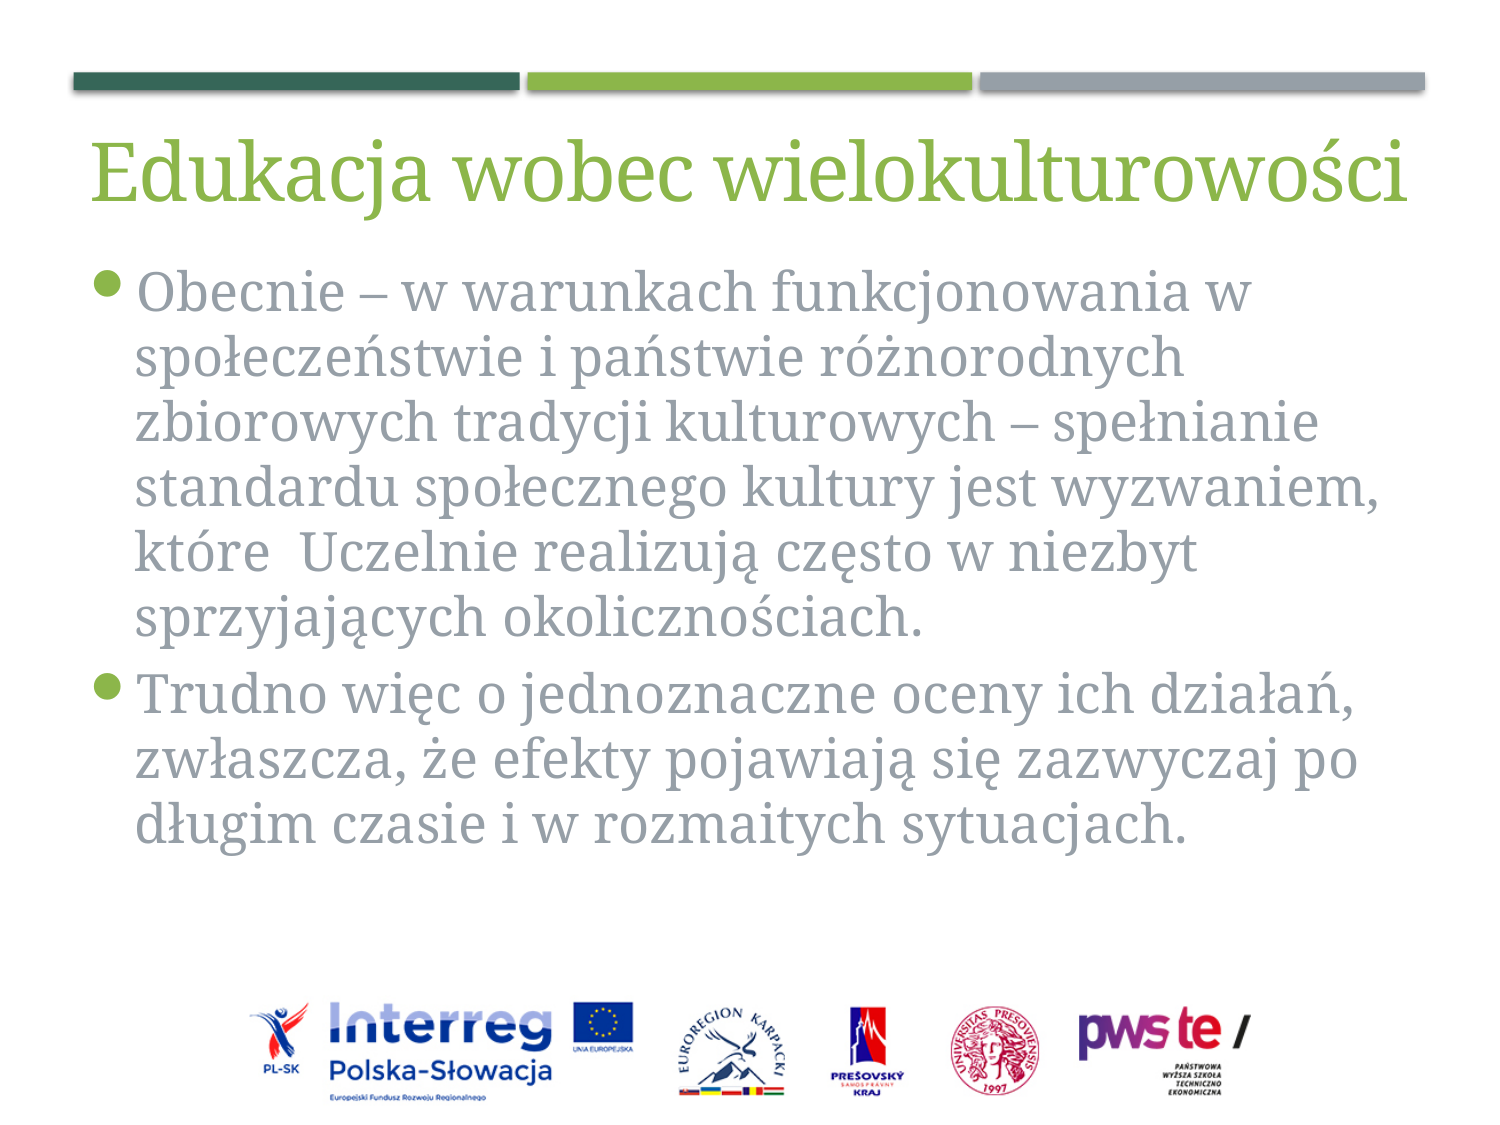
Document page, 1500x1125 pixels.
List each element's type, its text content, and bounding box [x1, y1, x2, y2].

text_box Obecnie – w warunkach funkcjonowania w społeczeństwie i państwie różnorodnych zbiorowych tradycji kulturowych – spełnianie standardu społecznego kultury jest wyzwaniem, które Uczelnie realizują często w niezbyt sprzyjających okolicznościach. Trudno więc o jednoznaczne oceny ich działań, zwłaszcza, że efekty pojawiają się zazwyczaj po długim czasie i w rozmaitych sytuacjach. [74, 249, 1425, 1000]
text_box Edukacja wobec wielokulturowości [74, 24, 1425, 225]
picture [249, 1000, 1251, 1108]
